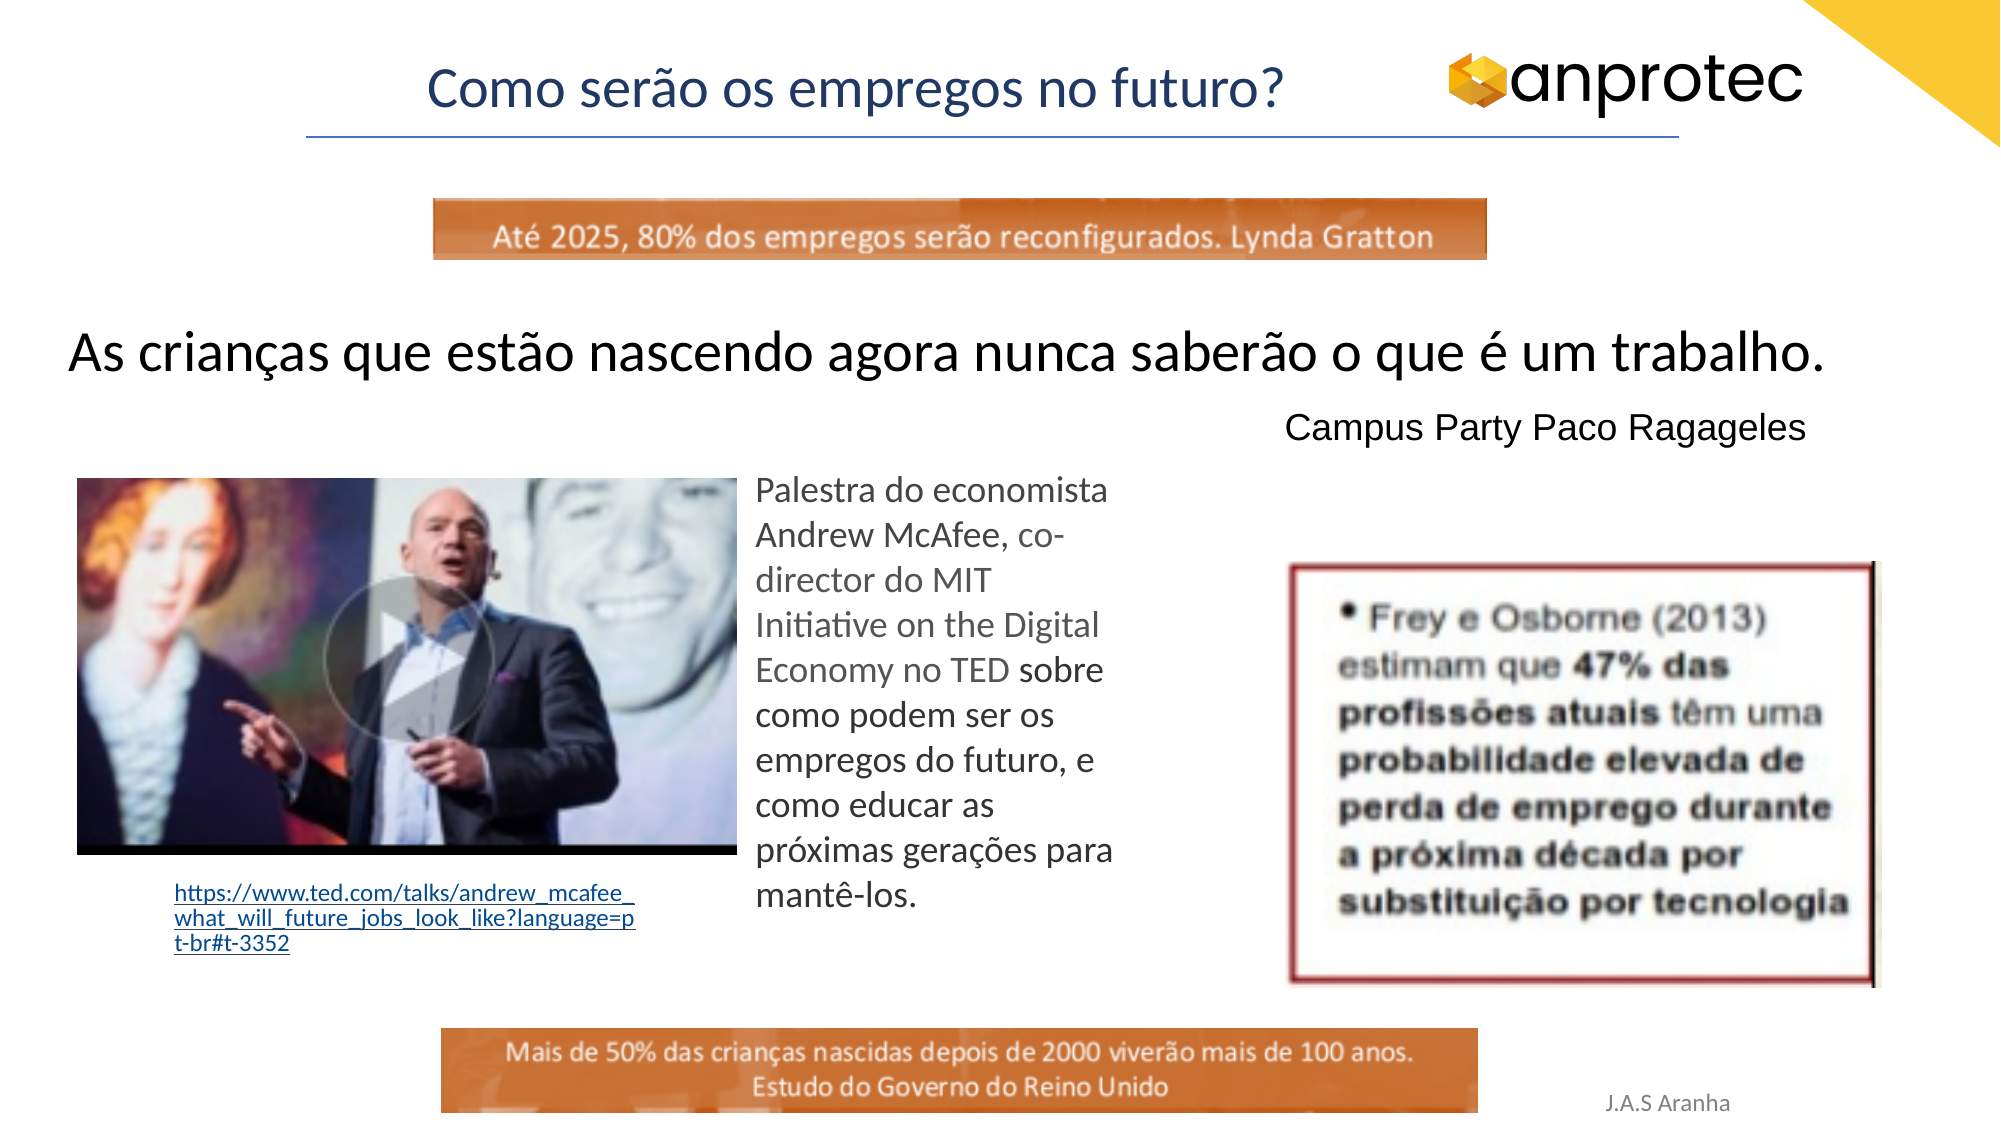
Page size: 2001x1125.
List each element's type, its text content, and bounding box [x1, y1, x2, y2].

text_box Campus Party Paco Ragageles [1269, 395, 1822, 455]
picture [1284, 561, 1882, 988]
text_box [306, 0, 2000, 149]
picture [441, 1028, 1478, 1113]
picture [432, 198, 1487, 260]
text_box As crianças que estão nascendo agora nunca saberão o que é um trabalho. [53, 305, 1913, 391]
text_box https://www.ted.com/talks/andrew_mcafee_what_will_future_jobs_look_like?language=pt-br#t-3352 [159, 869, 656, 915]
text_box Palestra do economista Andrew McAfee, co-director do MIT Initiative on the Digital Economy no TED sobre como podem ser os empregos do futuro, e como educar as próximas gerações para mantê-los. [740, 457, 1133, 922]
picture [77, 478, 737, 855]
text_box J.A.S Aranha [1590, 1079, 1746, 1125]
